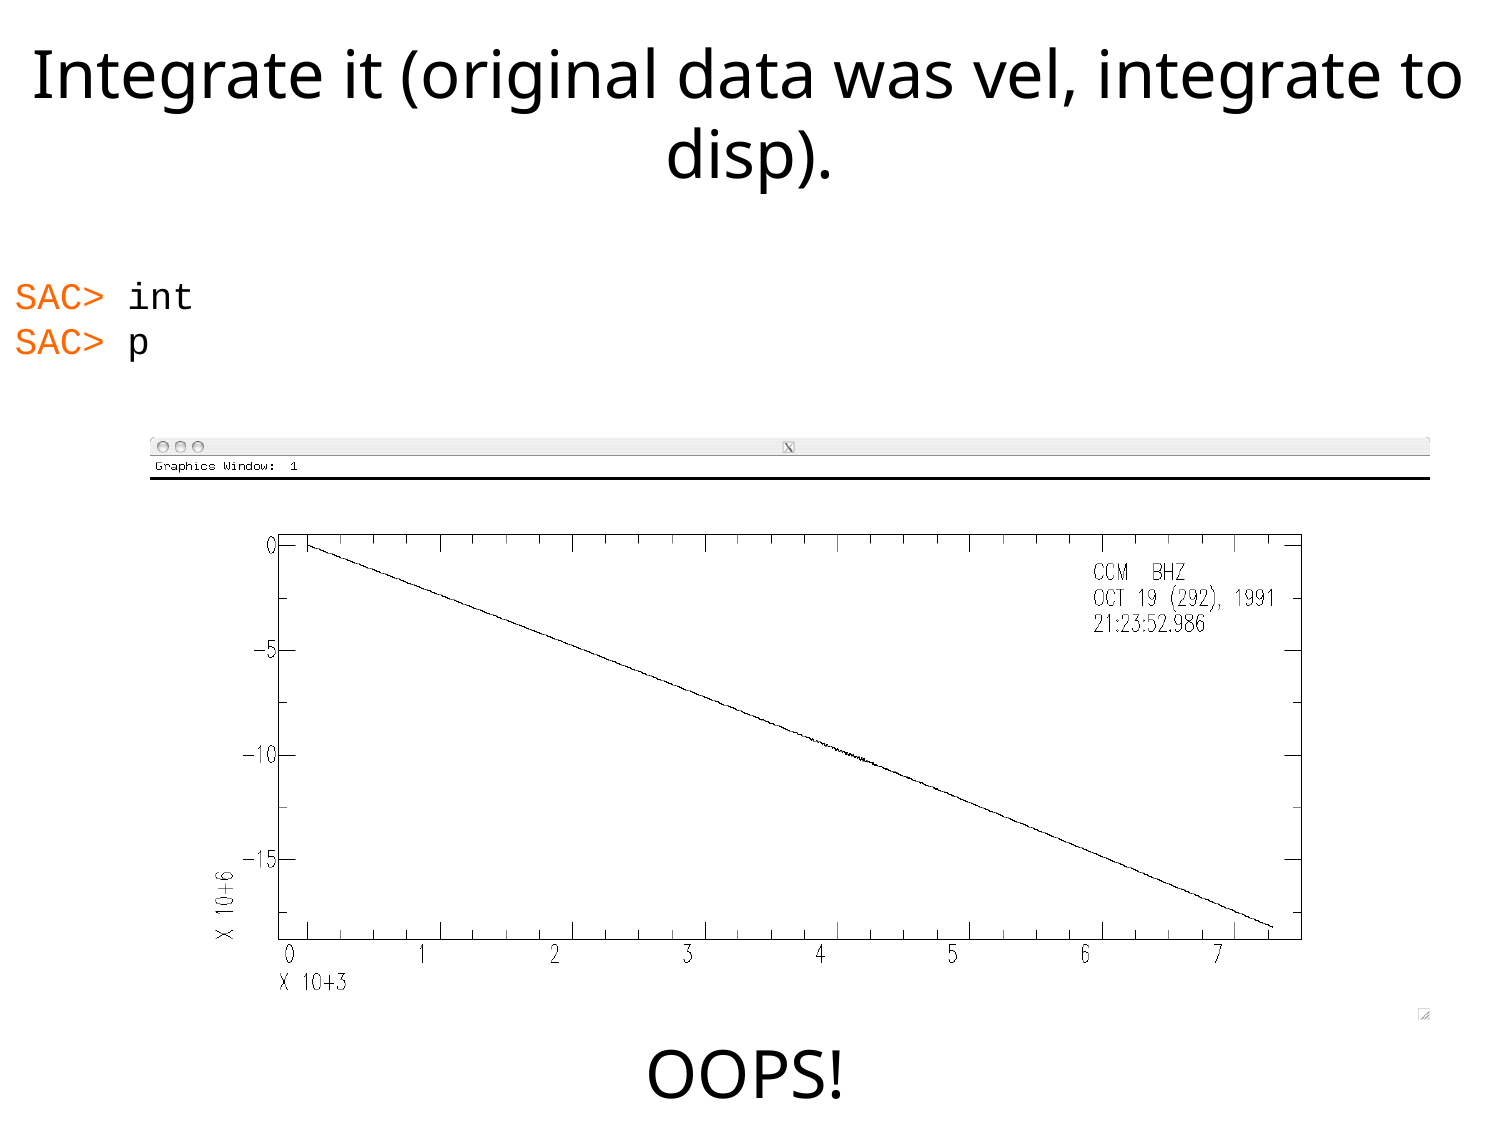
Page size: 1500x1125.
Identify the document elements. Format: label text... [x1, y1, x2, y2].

text_box OOPS! [62, 1024, 1430, 1120]
picture [149, 436, 1430, 1020]
text_box Integrate it (original data was vel, integrate to disp). SAC> int SAC> p [0, 24, 1500, 370]
